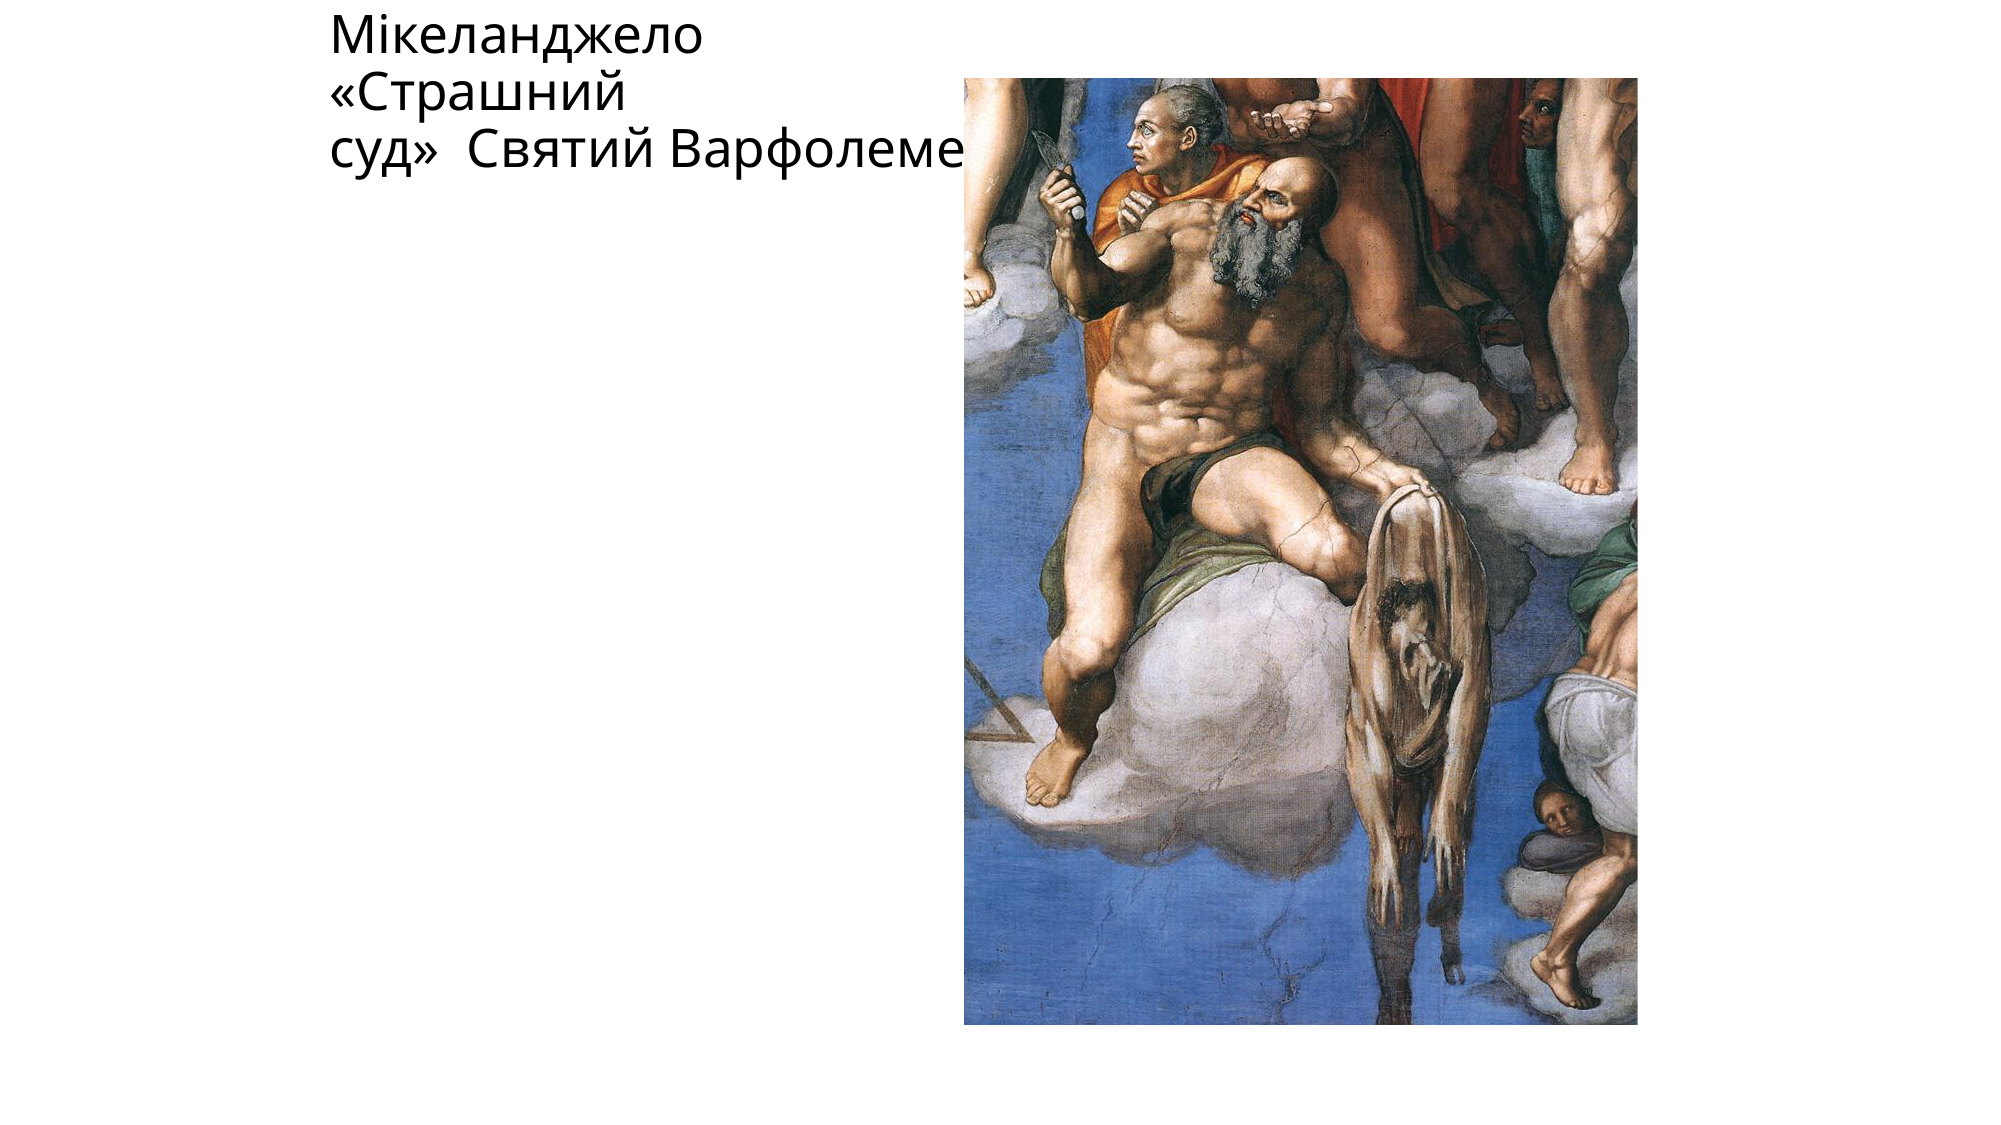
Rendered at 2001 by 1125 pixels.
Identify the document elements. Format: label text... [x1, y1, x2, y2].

title Мікеланджело «Страшний суд» Святий Варфолемей [314, 0, 1665, 188]
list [964, 78, 1638, 1025]
